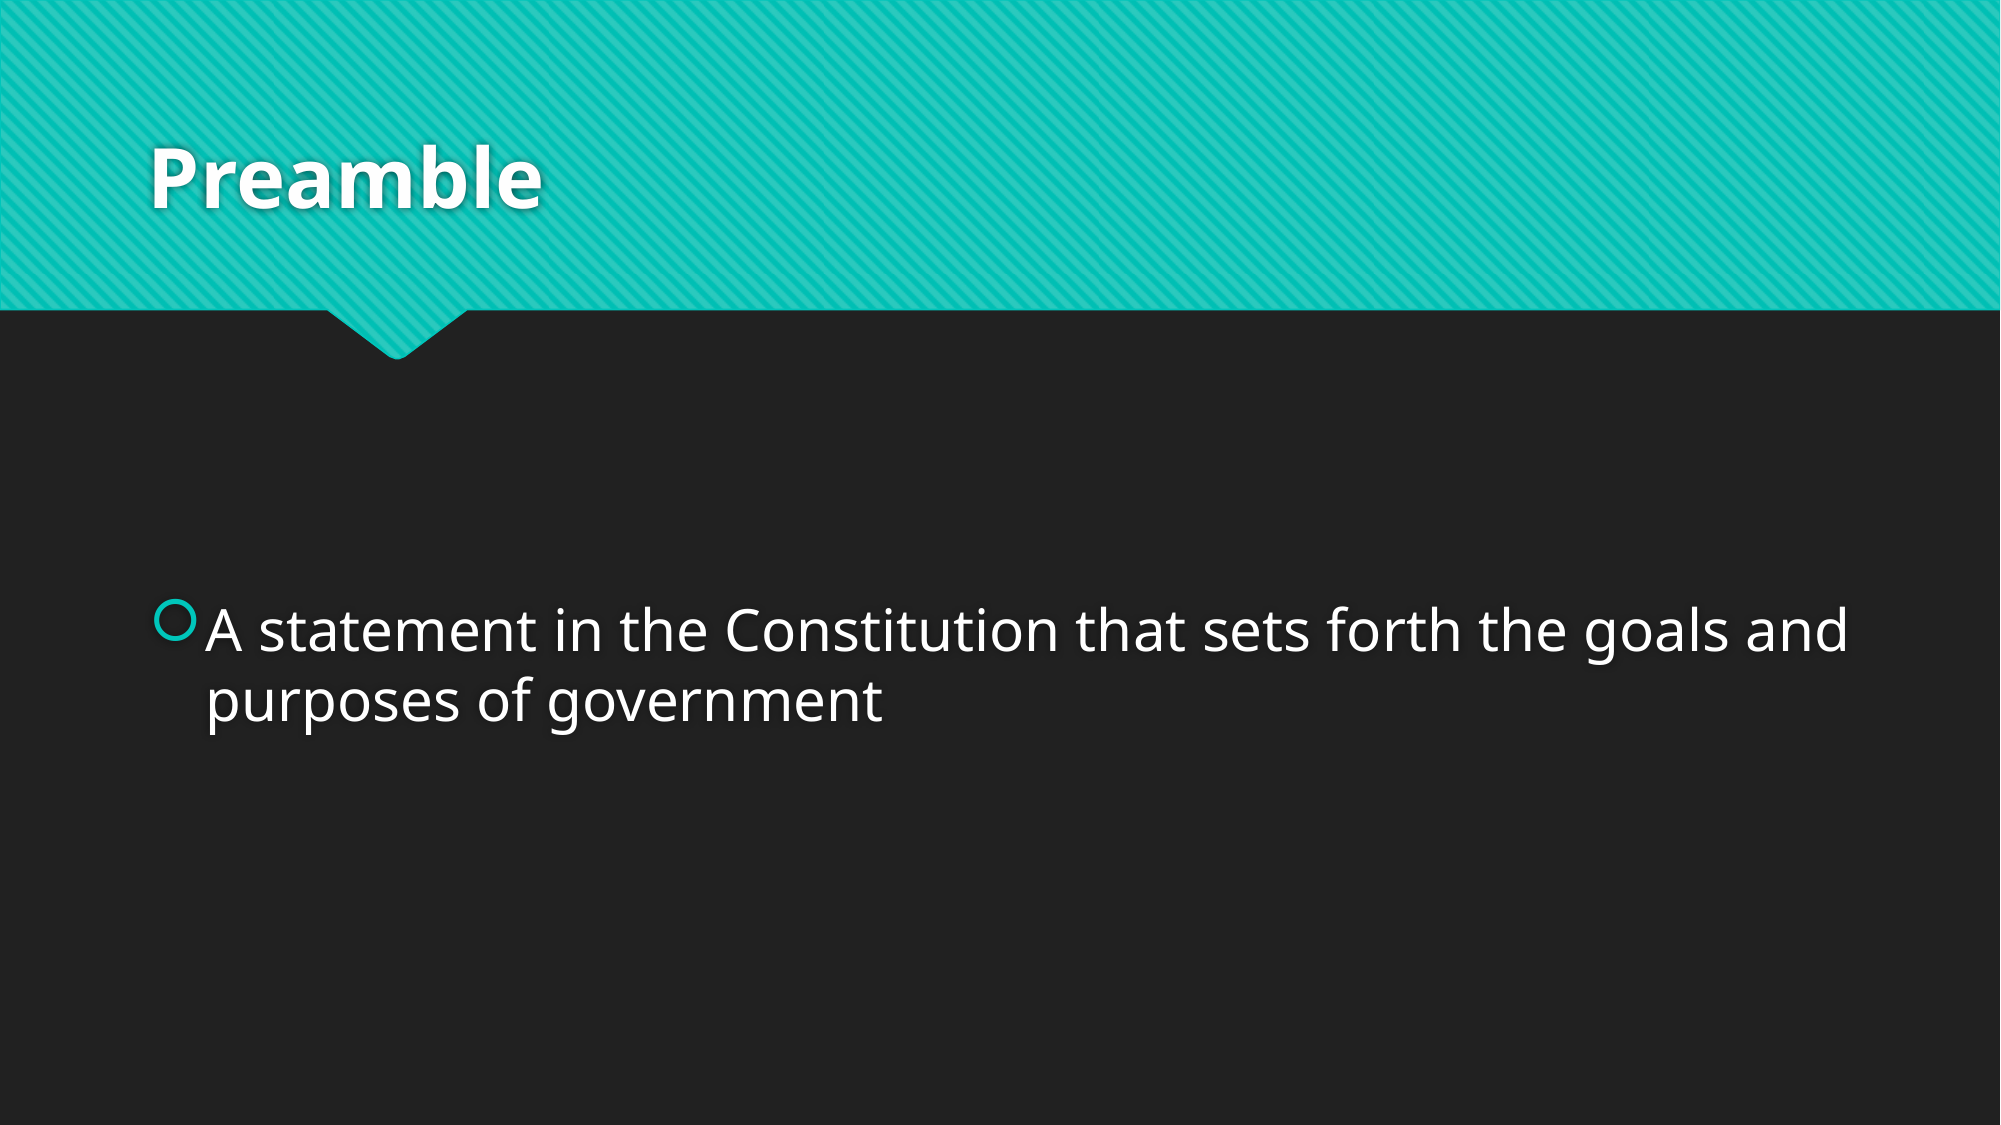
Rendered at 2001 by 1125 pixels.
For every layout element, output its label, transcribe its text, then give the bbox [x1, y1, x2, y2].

list A statement in the Constitution that sets forth the goals and purposes of government [134, 364, 1866, 962]
title Preamble [132, 73, 1868, 233]
